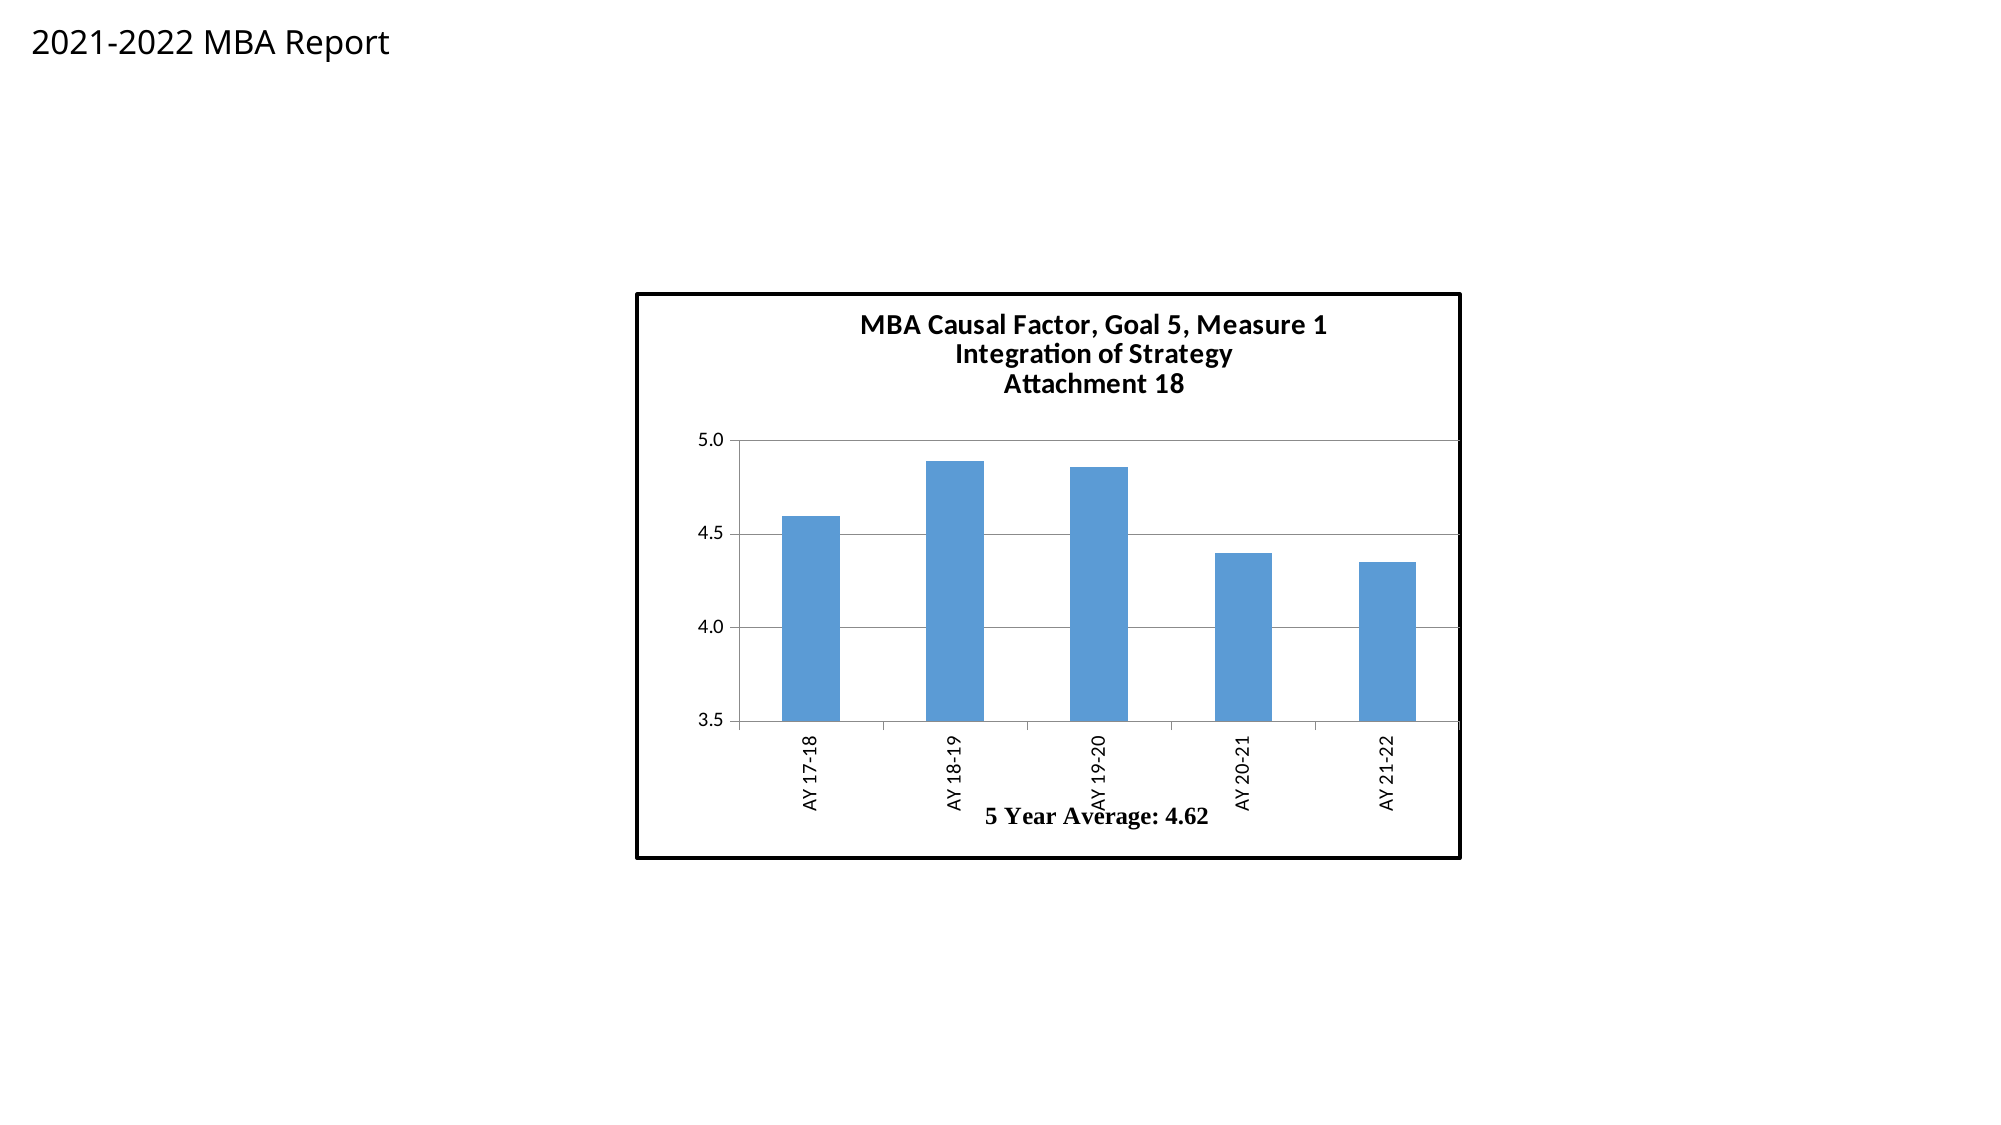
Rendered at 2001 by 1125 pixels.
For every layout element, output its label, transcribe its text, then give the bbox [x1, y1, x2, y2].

chart [635, 292, 1462, 861]
text_box 2021-2022 MBA Report [16, 13, 423, 69]
